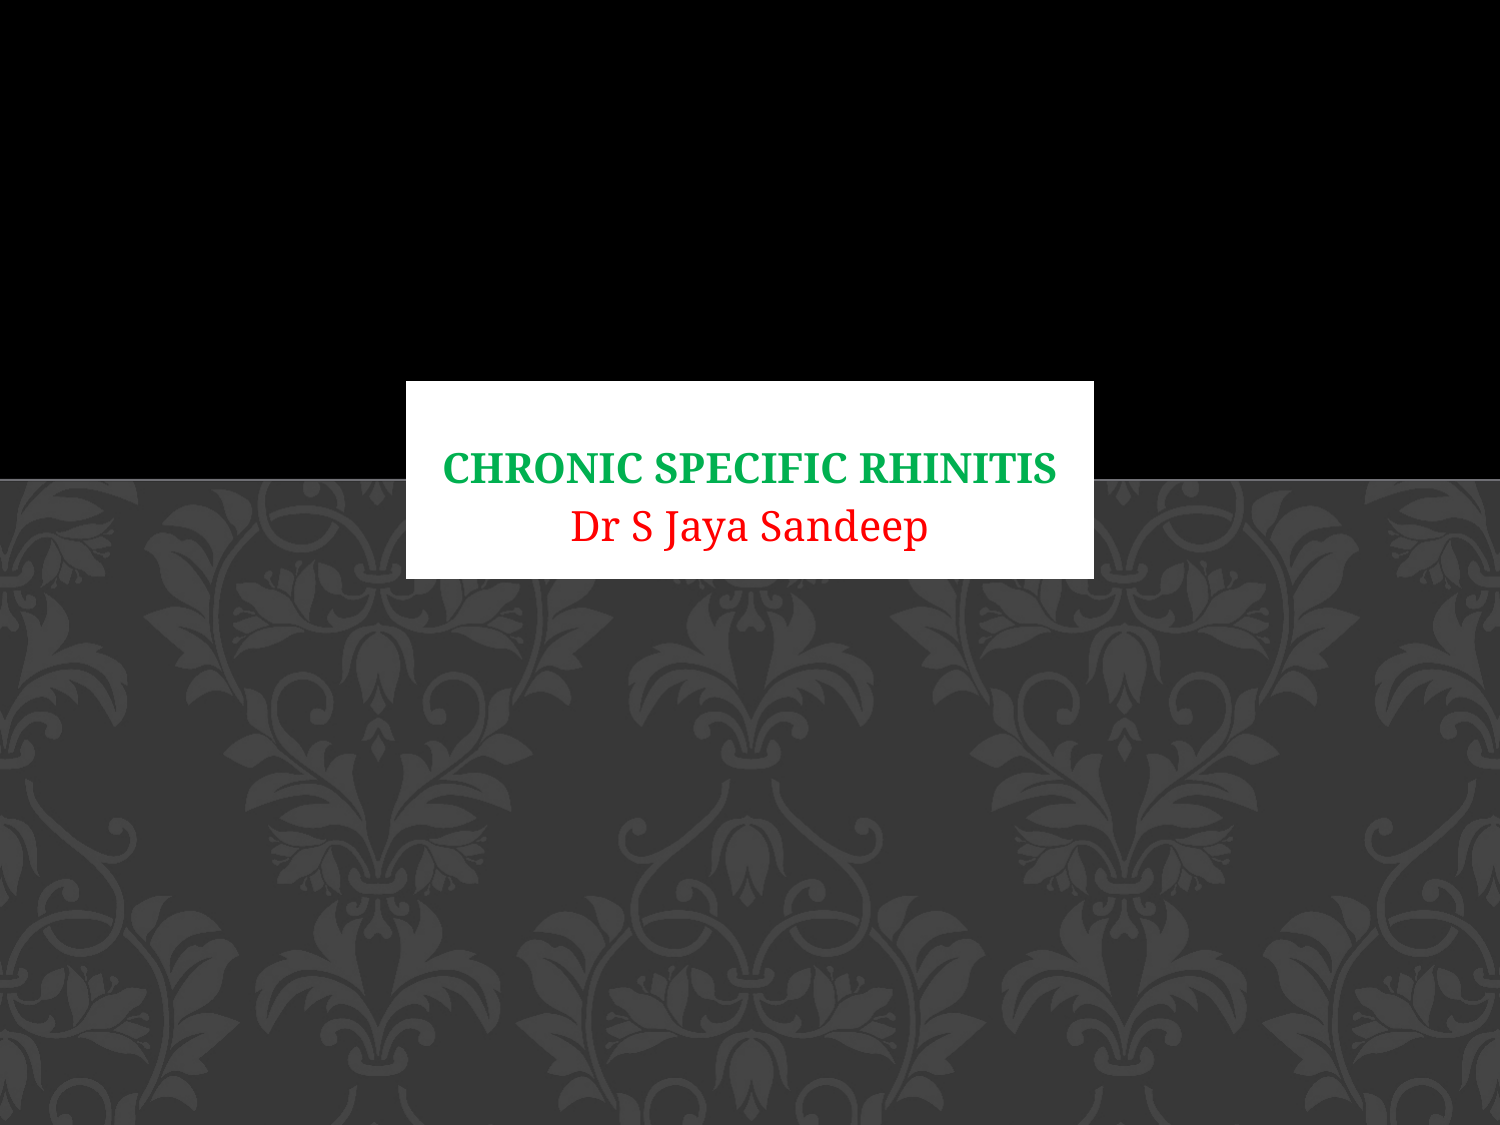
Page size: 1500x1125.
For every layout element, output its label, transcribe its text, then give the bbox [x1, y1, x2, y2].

title Chronic Specific Rhinitis [415, 387, 1085, 498]
subtitle Dr S Jaya Sandeep [420, 499, 1080, 570]
